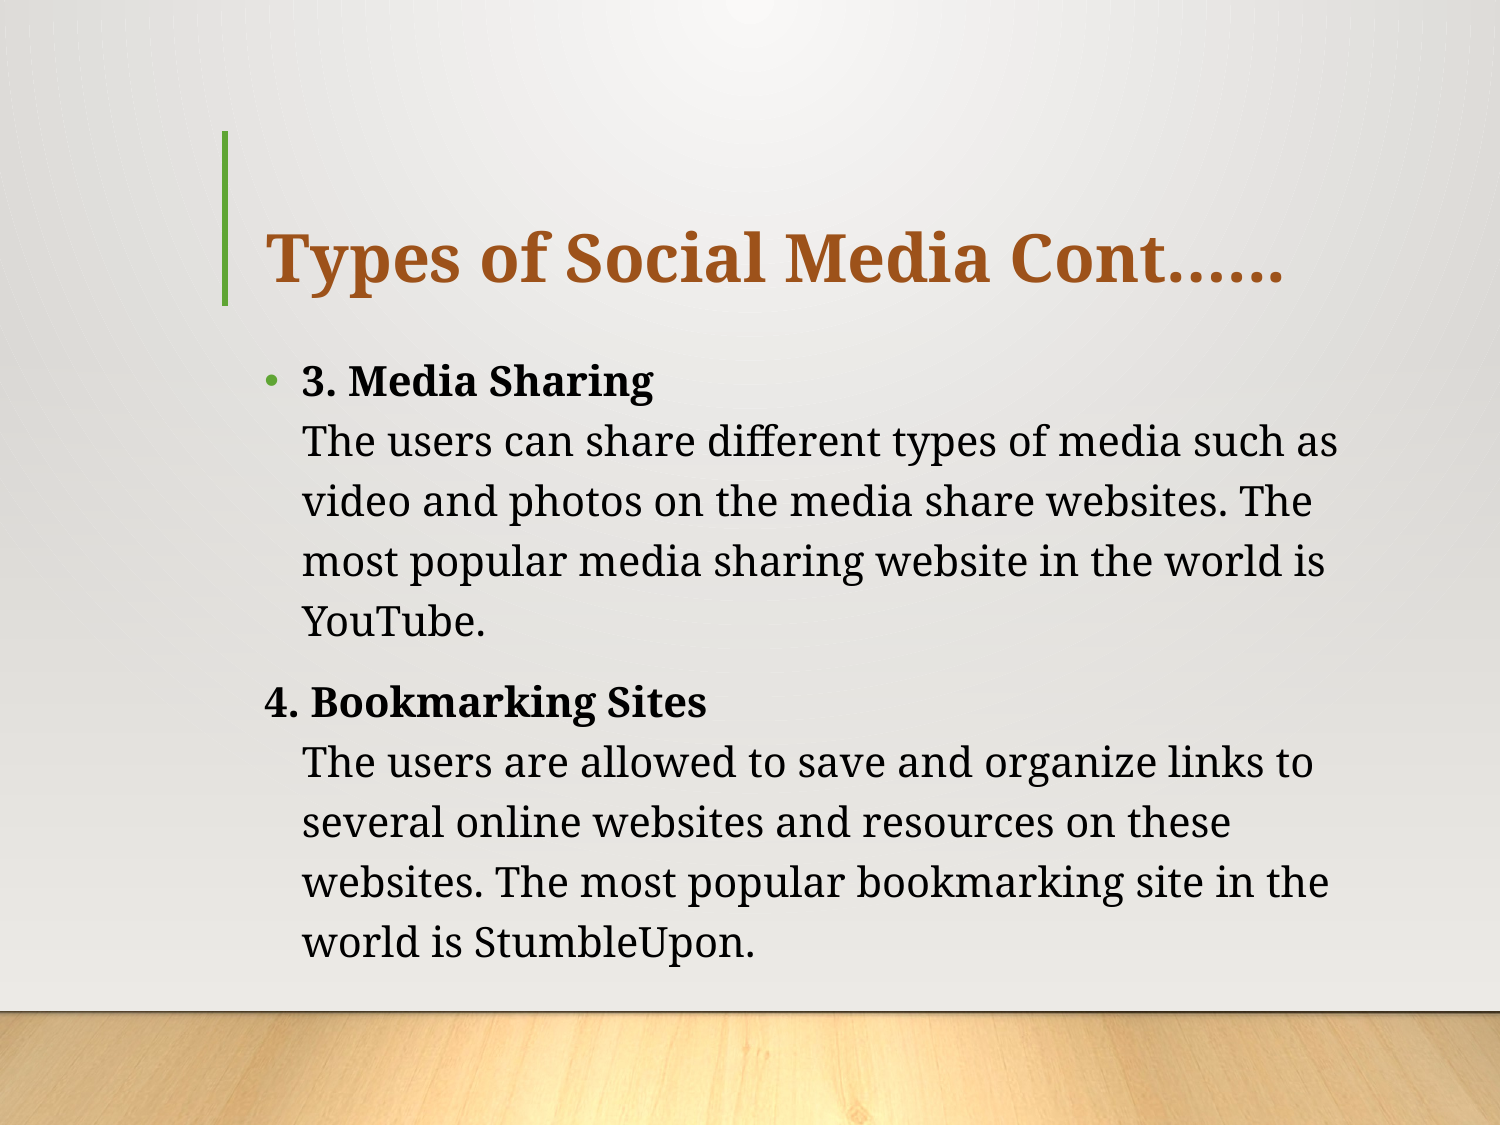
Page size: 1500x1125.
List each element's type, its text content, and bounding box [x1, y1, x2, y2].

title Types of Social Media Cont.….. [251, 131, 1315, 305]
picture [0, 1011, 1500, 1125]
list 3. Media Sharing The users can share different types of media such as video and photos on the media share websites. The most popular media sharing website in the world is YouTube. 4. Bookmarking Sites The users are allowed to save and organize links to several online websites and resources on these websites. The most popular bookmarking site in the world is StumbleUpon. [249, 337, 1400, 904]
